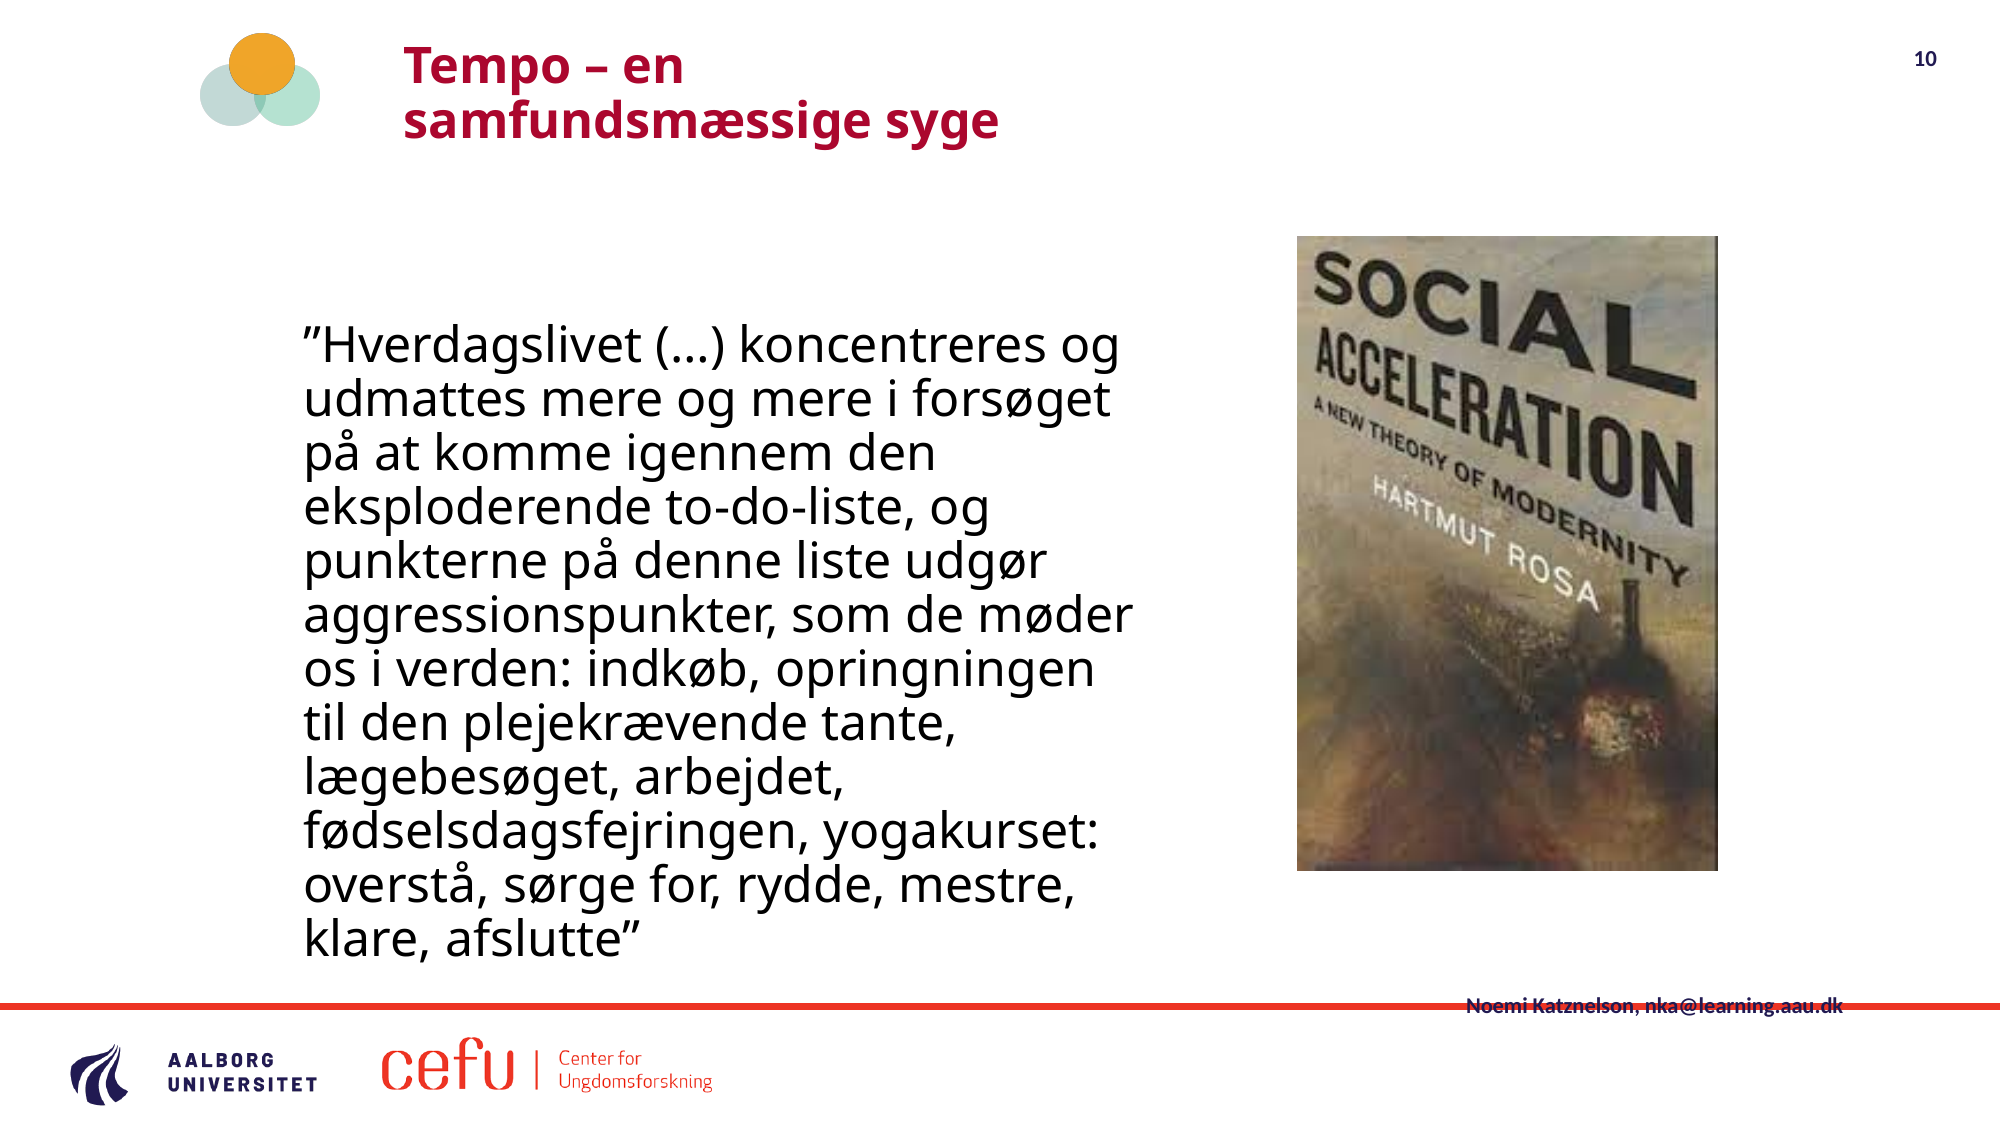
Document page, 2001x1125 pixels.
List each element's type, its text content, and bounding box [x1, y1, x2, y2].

text_box Tempo – en samfundsmæssige syge [390, 19, 1068, 171]
list ”Hverdagslivet (…) koncentreres og udmattes mere og mere i forsøget på at komme igennem den eksploderende to-do-liste, og punkterne på denne liste udgør aggressionspunkter, som de møder os i verden: indkøb, opringningen til den plejekrævende tante, lægebesøget, arbejdet, fødselsdagsfejringen, yogakurset: overstå, sørge for, rydde, mestre, klare, afslutte” [220, 312, 1164, 946]
picture [70, 1043, 317, 1106]
picture [1297, 236, 1718, 871]
picture [382, 1037, 712, 1093]
text_box Noemi Katznelson, nka@learning.aau.dk [1286, 983, 1857, 1037]
picture [199, 33, 320, 126]
